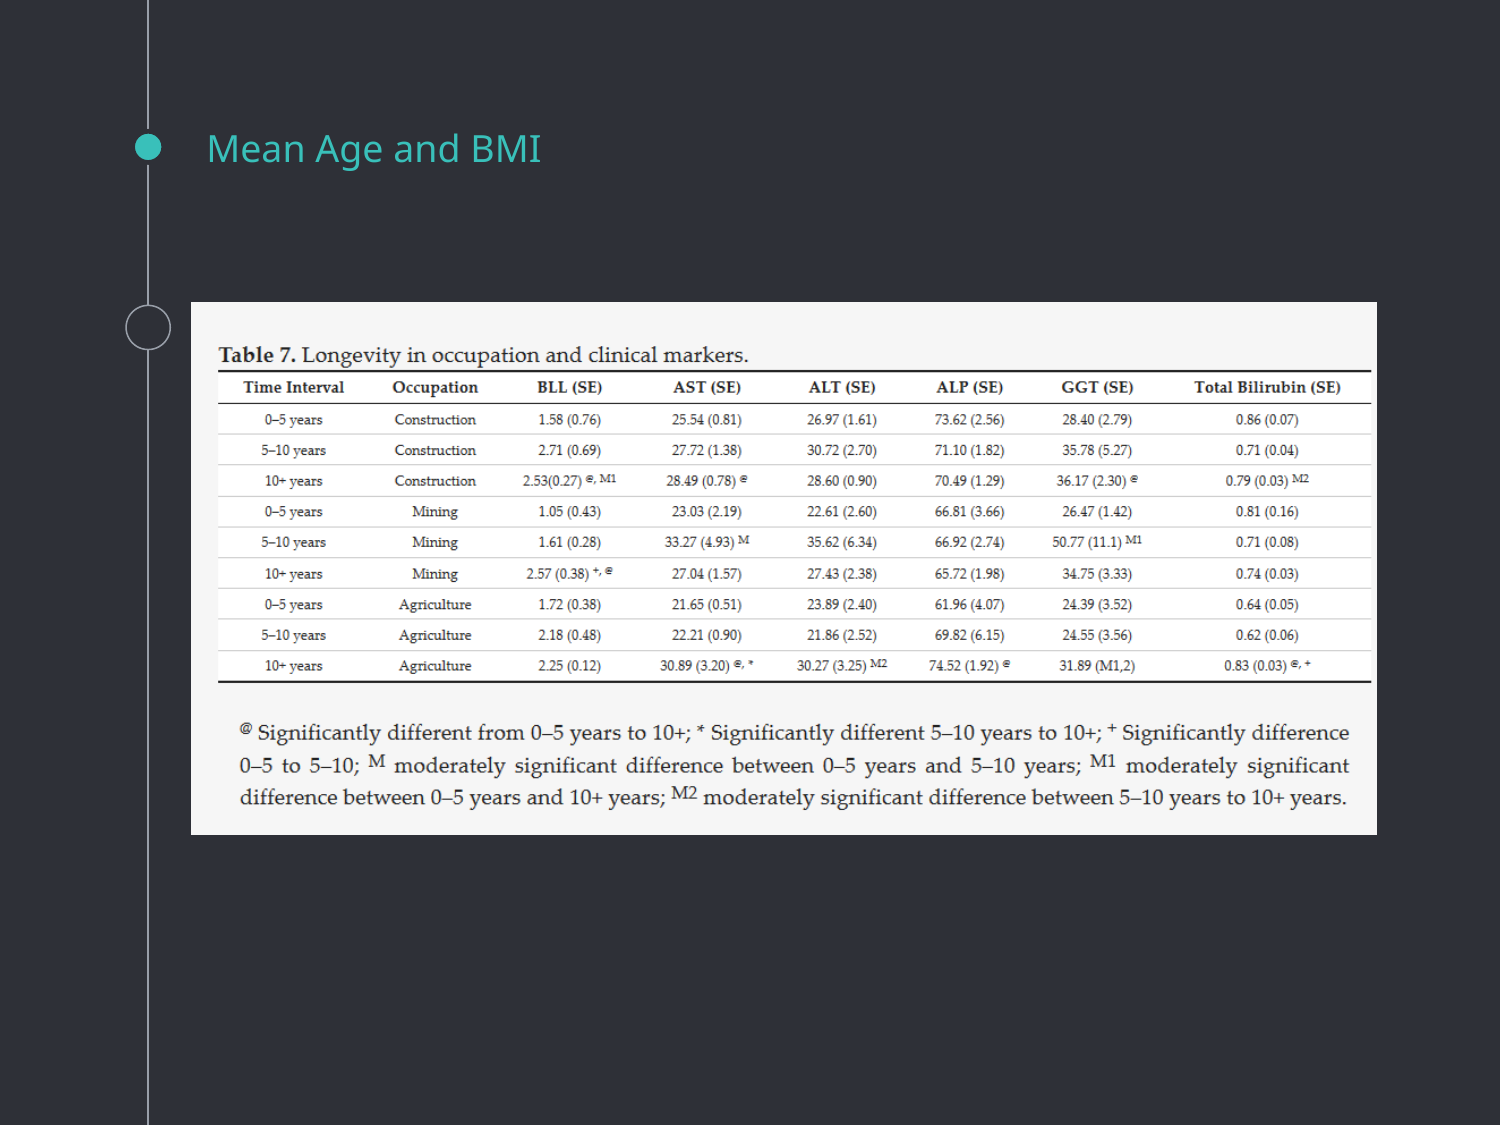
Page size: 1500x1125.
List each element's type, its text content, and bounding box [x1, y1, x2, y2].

picture [190, 301, 1377, 835]
title Mean Age and BMI [191, 109, 1317, 185]
